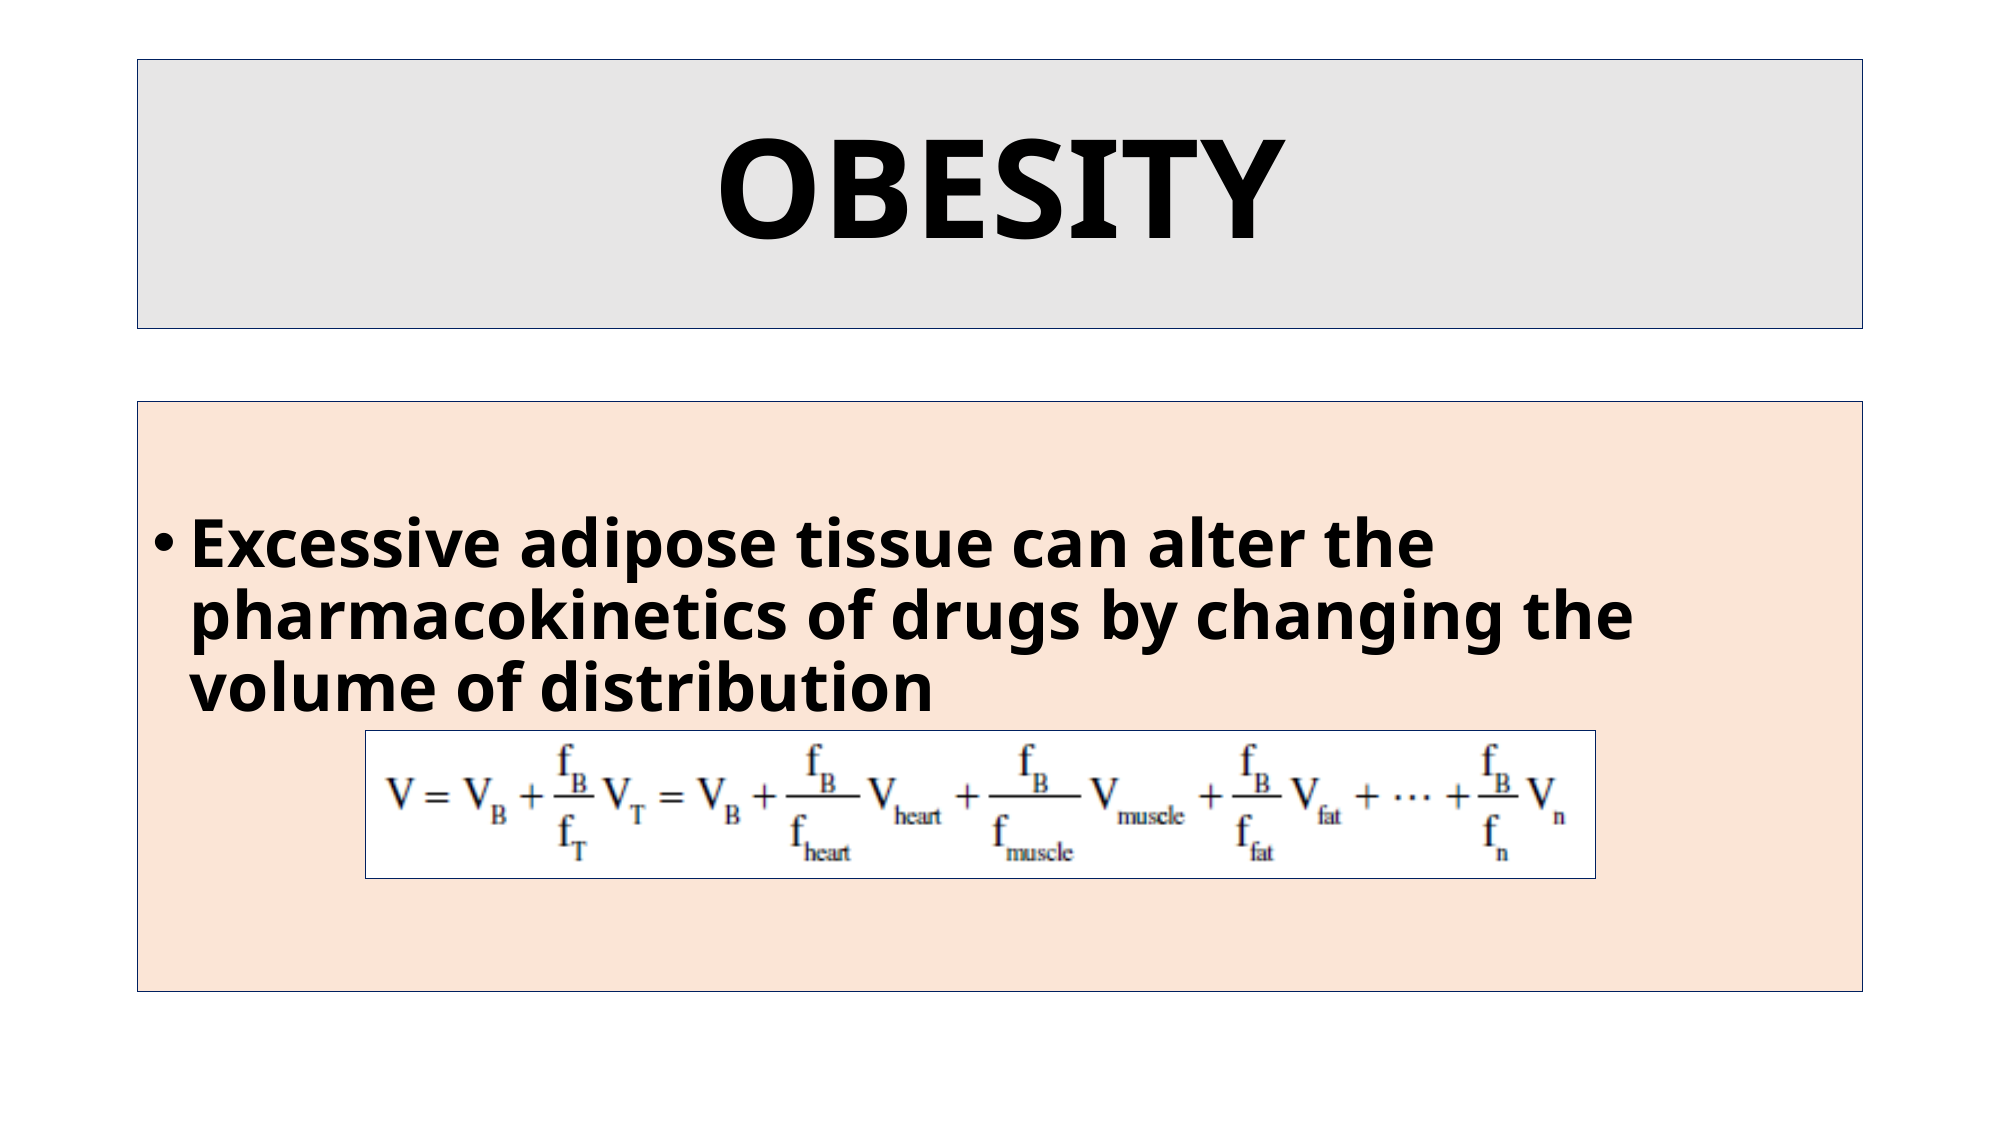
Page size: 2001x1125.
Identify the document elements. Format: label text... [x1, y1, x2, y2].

picture [364, 730, 1596, 879]
list Excessive adipose tissue can alter the pharmacokinetics of drugs by changing the volume of distribution [137, 401, 1863, 992]
title OBESITY [137, 59, 1863, 329]
